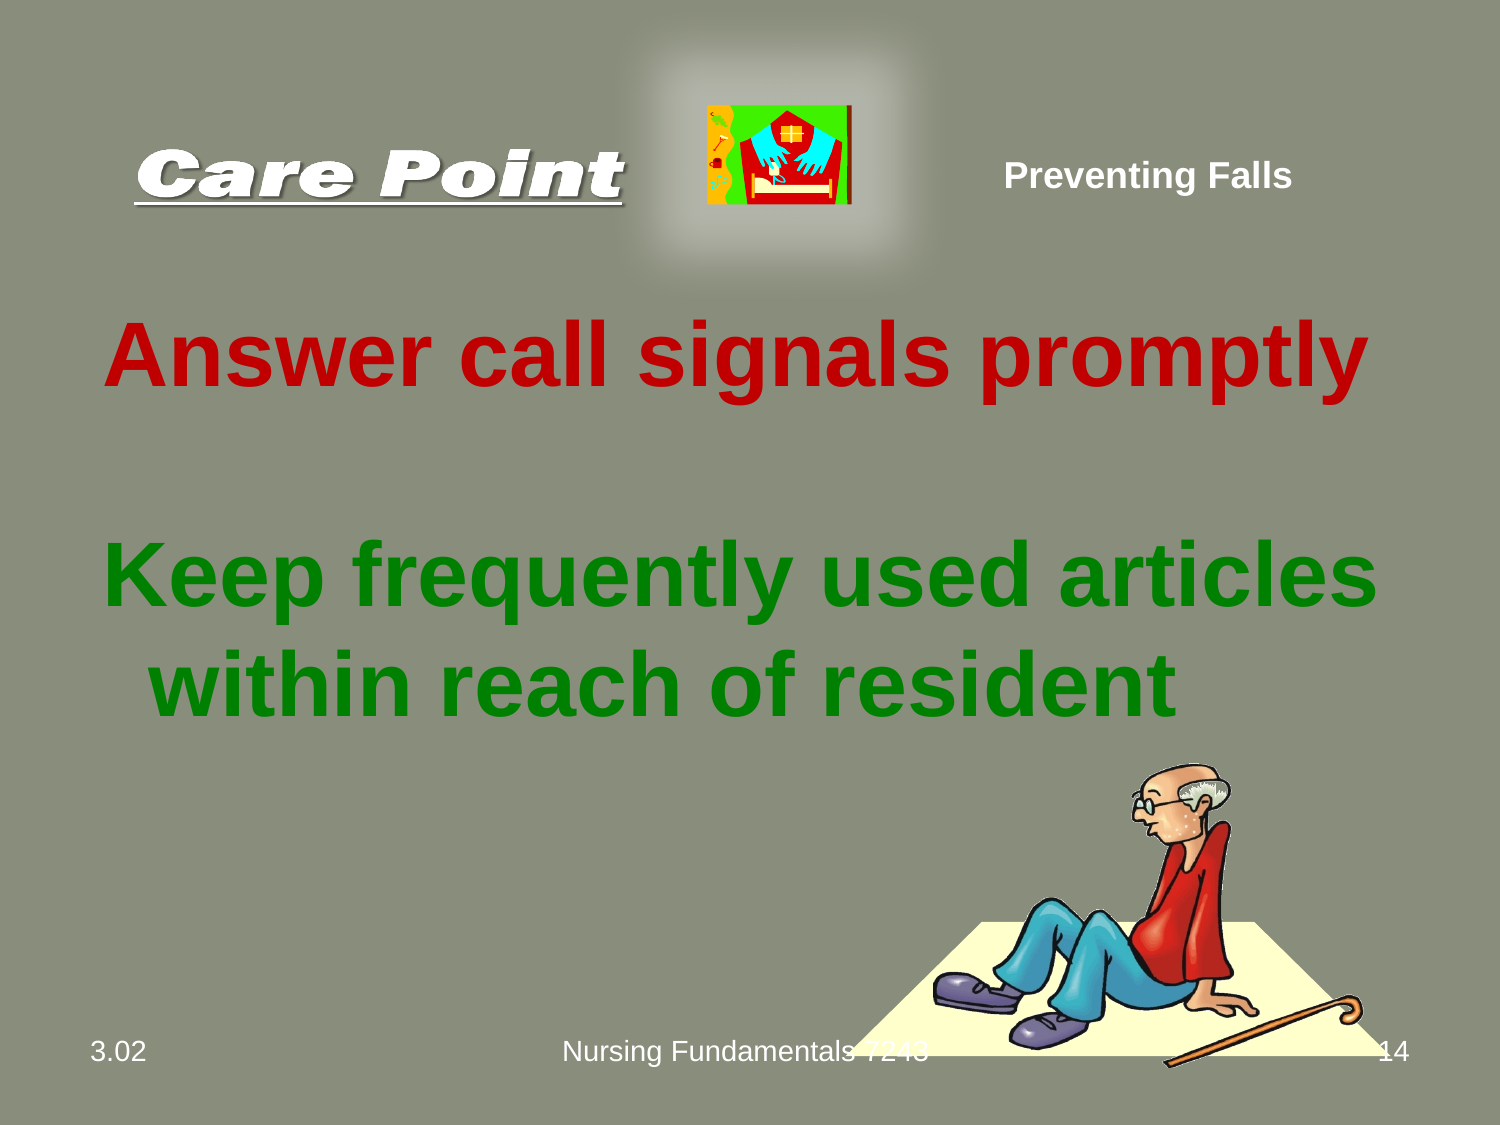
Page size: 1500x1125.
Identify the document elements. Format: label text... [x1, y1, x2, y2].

text_box Preventing Falls [988, 143, 1309, 204]
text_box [845, 762, 1391, 1068]
footer Nursing Fundamentals 7243 [512, 1024, 988, 1103]
slide_number 3.02 [75, 1024, 425, 1103]
text_box Answer call signals promptly Keep frequently used articles within reach of resident [87, 287, 1419, 742]
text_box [72, 105, 852, 259]
slide_number 14 [1074, 1024, 1425, 1103]
